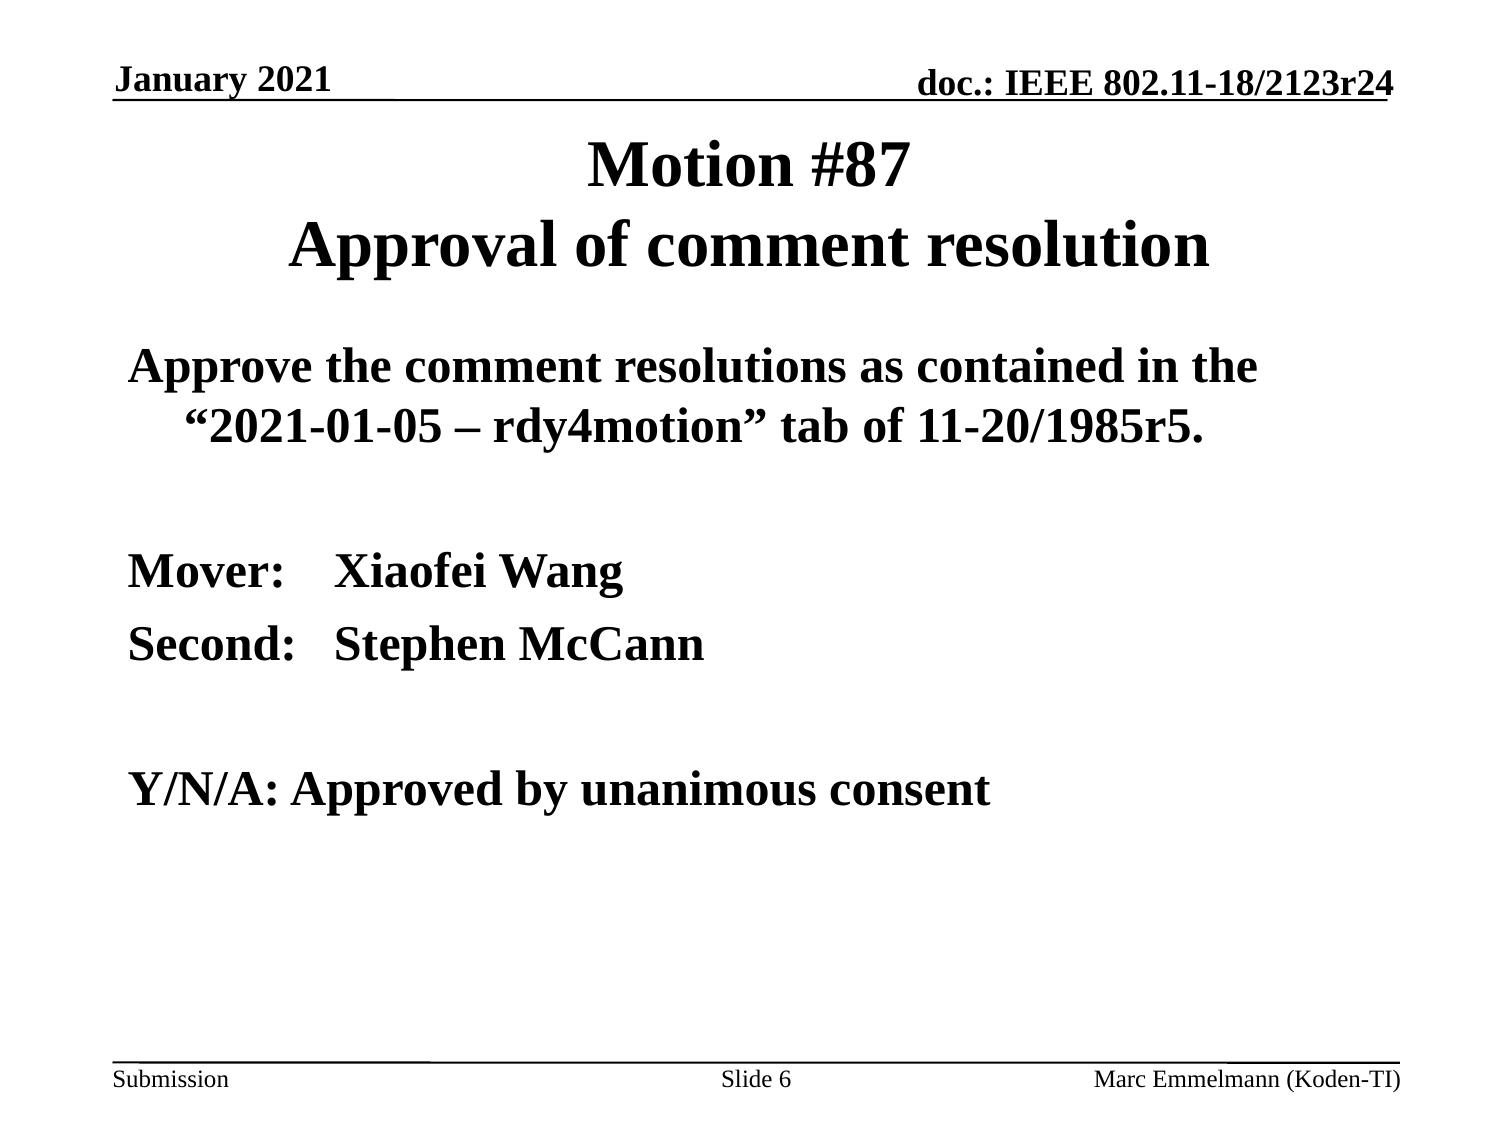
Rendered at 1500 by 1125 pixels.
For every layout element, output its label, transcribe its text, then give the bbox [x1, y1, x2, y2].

list Approve the comment resolutions as contained in the “2021-01-05 – rdy4motion” tab of 11-20/1985r5. Mover: Xiaofei Wang Second: Stephen McCann Y/N/A: Approved by unanimous consent [112, 324, 1388, 1000]
footer Marc Emmelmann (Koden-TI) [878, 1061, 1402, 1093]
title Motion #87 Approval of comment resolution [112, 112, 1388, 288]
slide_number Slide 6 [712, 1061, 800, 1123]
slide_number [114, 54, 423, 100]
